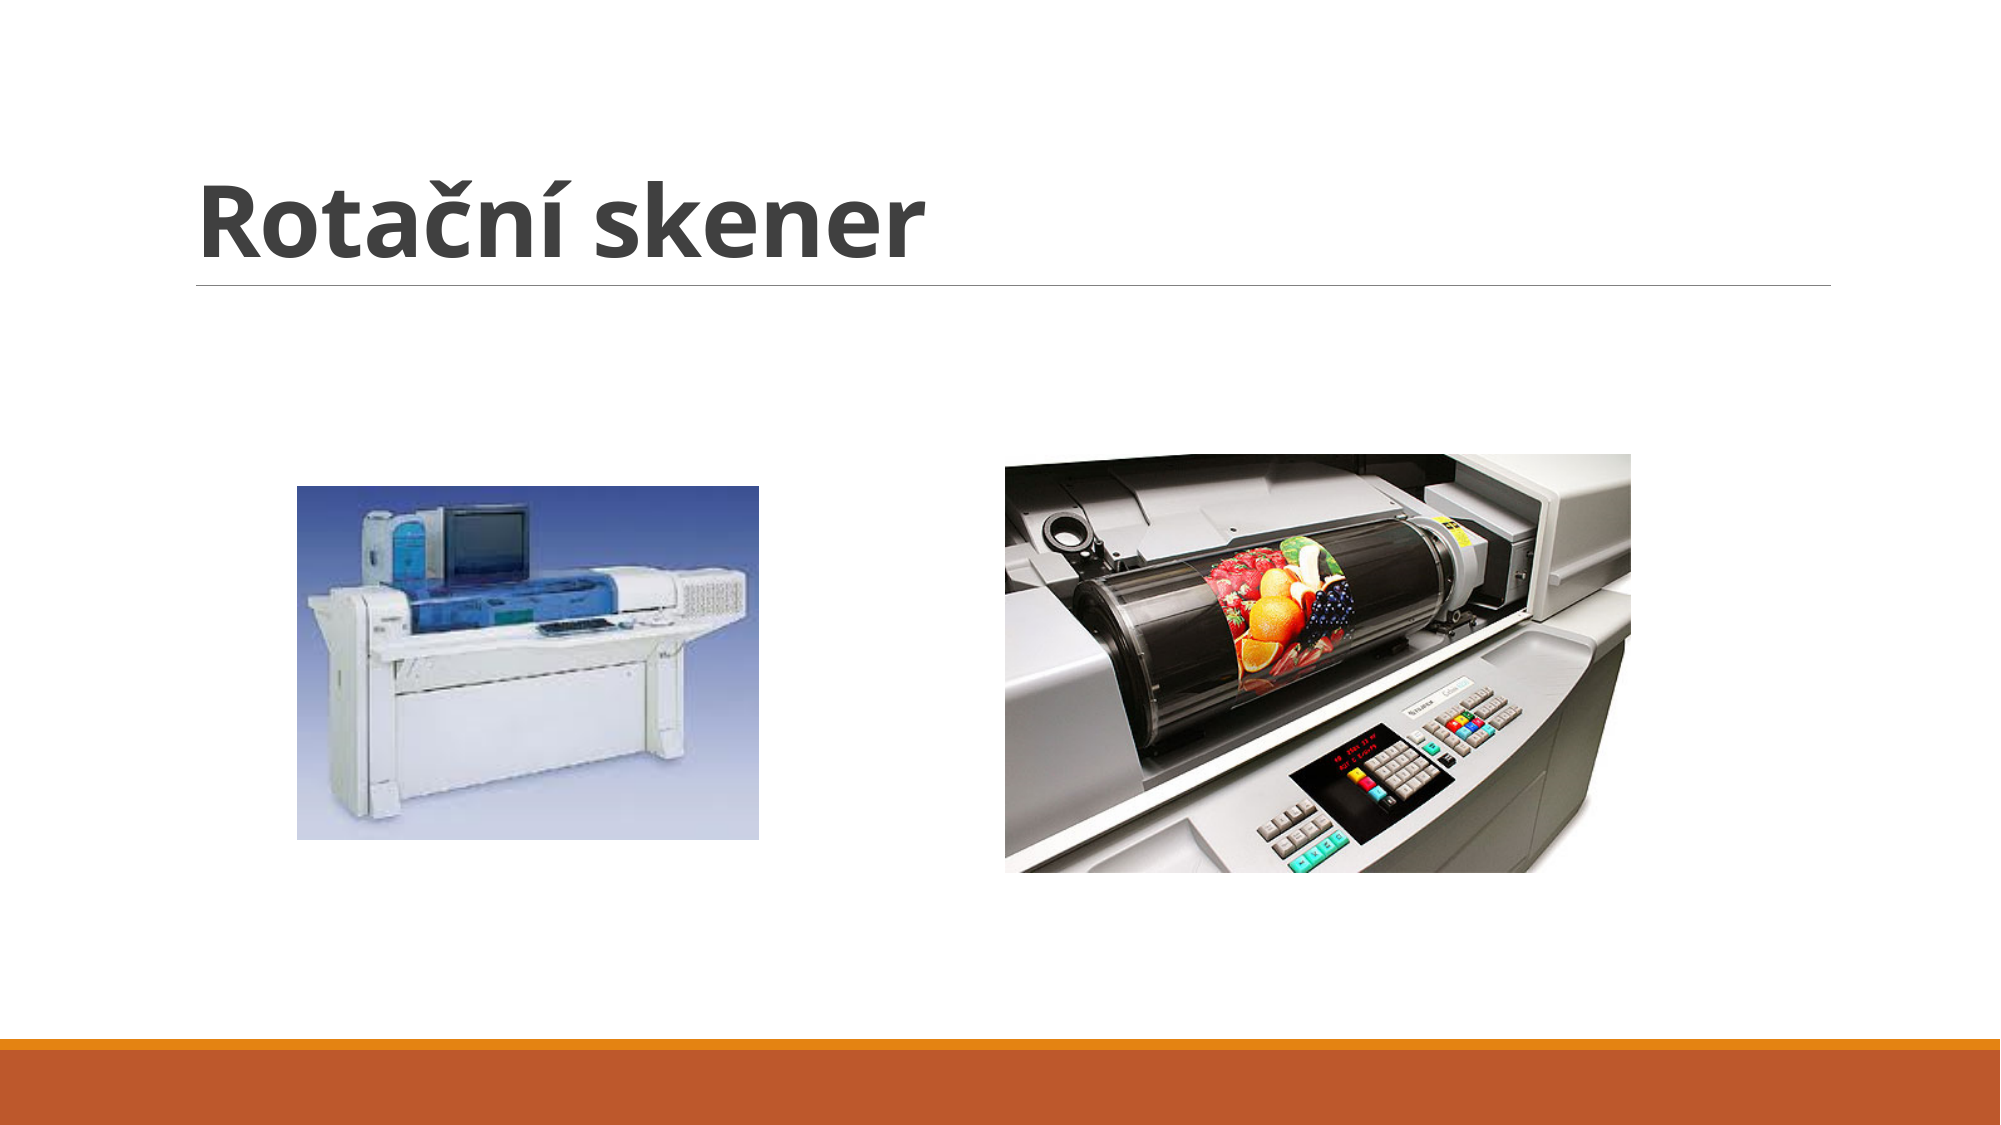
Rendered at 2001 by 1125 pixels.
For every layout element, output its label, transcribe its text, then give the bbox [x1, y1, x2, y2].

picture [296, 486, 759, 841]
title Rotační skener [180, 47, 1830, 285]
picture [1004, 453, 1632, 873]
